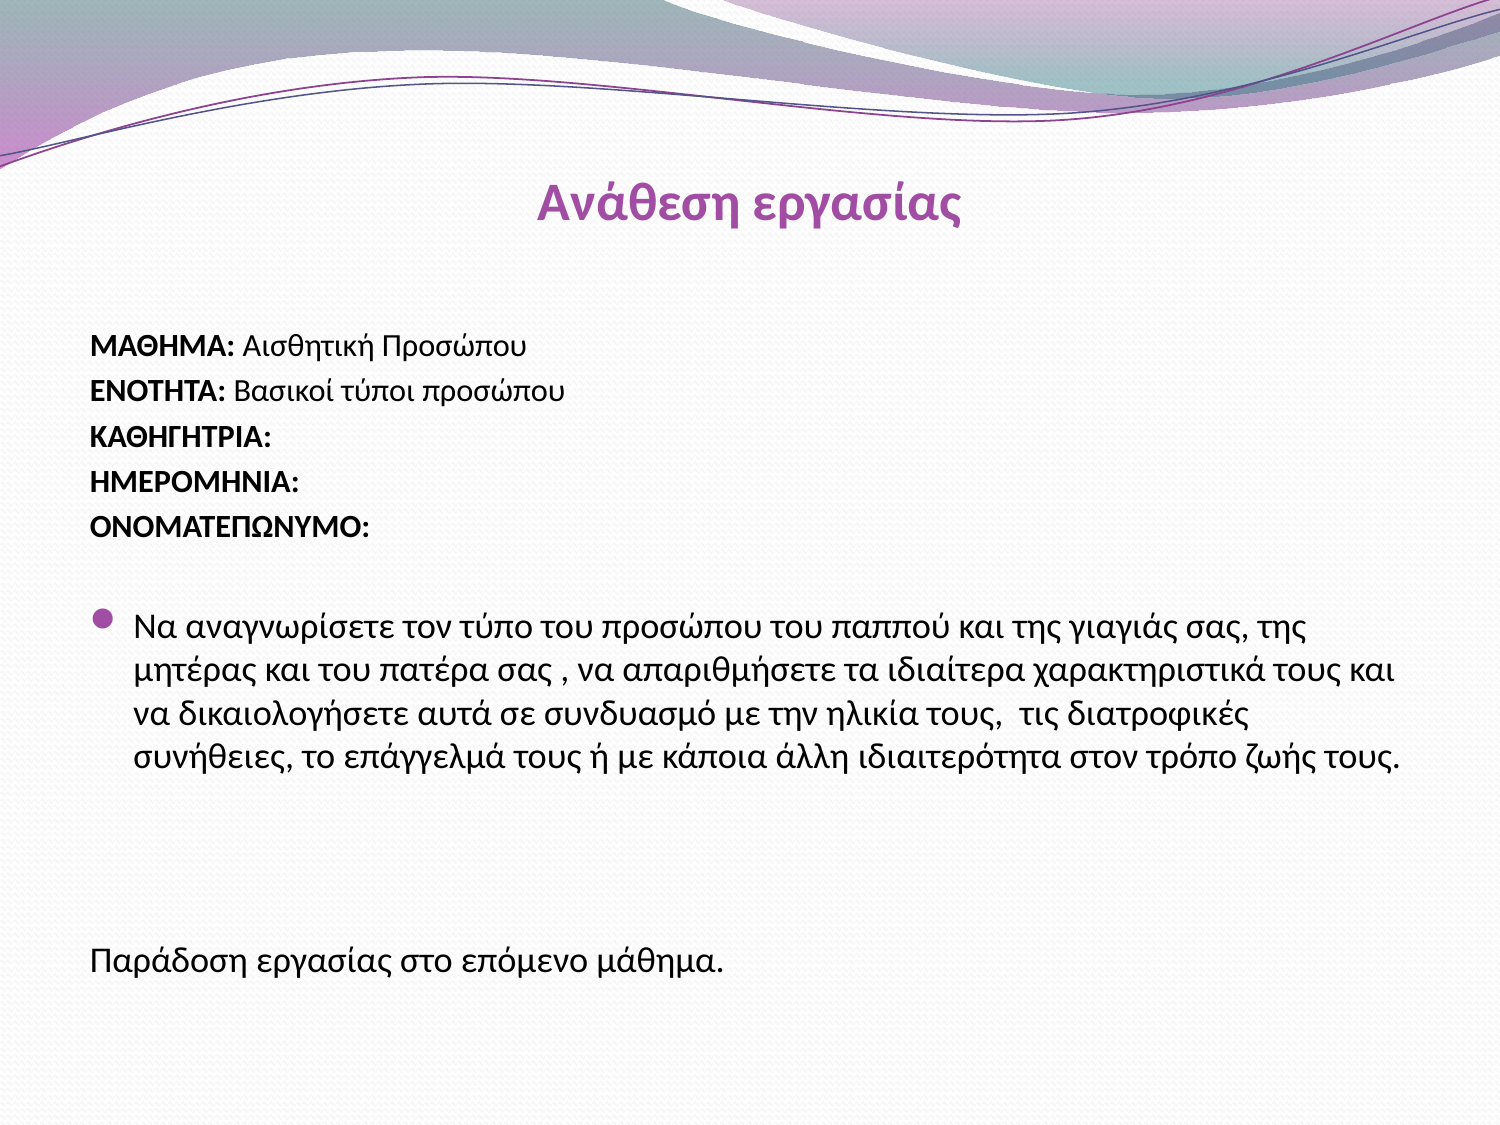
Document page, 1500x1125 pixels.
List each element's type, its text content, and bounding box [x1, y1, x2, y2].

title Ανάθεση εργασίας [75, 115, 1425, 232]
list ΜΑΘΗΜΑ: Αισθητική Προσώπου ΕΝΟΤΗΤΑ: Βασικοί τύποι προσώπου ΚΑΘΗΓΗΤΡΙΑ: ΗΜΕΡΟΜΗΝΙΑ: ΟΝΟΜΑΤΕΠΩΝΥΜΟ: Να αναγνωρίσετε τον τύπο του προσώπου του παππού και της γιαγιάς σας, της μητέρας και του πατέρα σας , να απαριθμήσετε τα ιδιαίτερα χαρακτηριστικά τους και να δικαιολογήσετε αυτά σε συνδυασμό με την ηλικία τους, τις διατροφικές συνήθειες, το επάγγελμά τους ή με κάποια άλλη ιδιαιτερότητα στον τρόπο ζωής τους. Παράδοση εργασίας στο επόμενο μάθημα. [75, 267, 1425, 1038]
